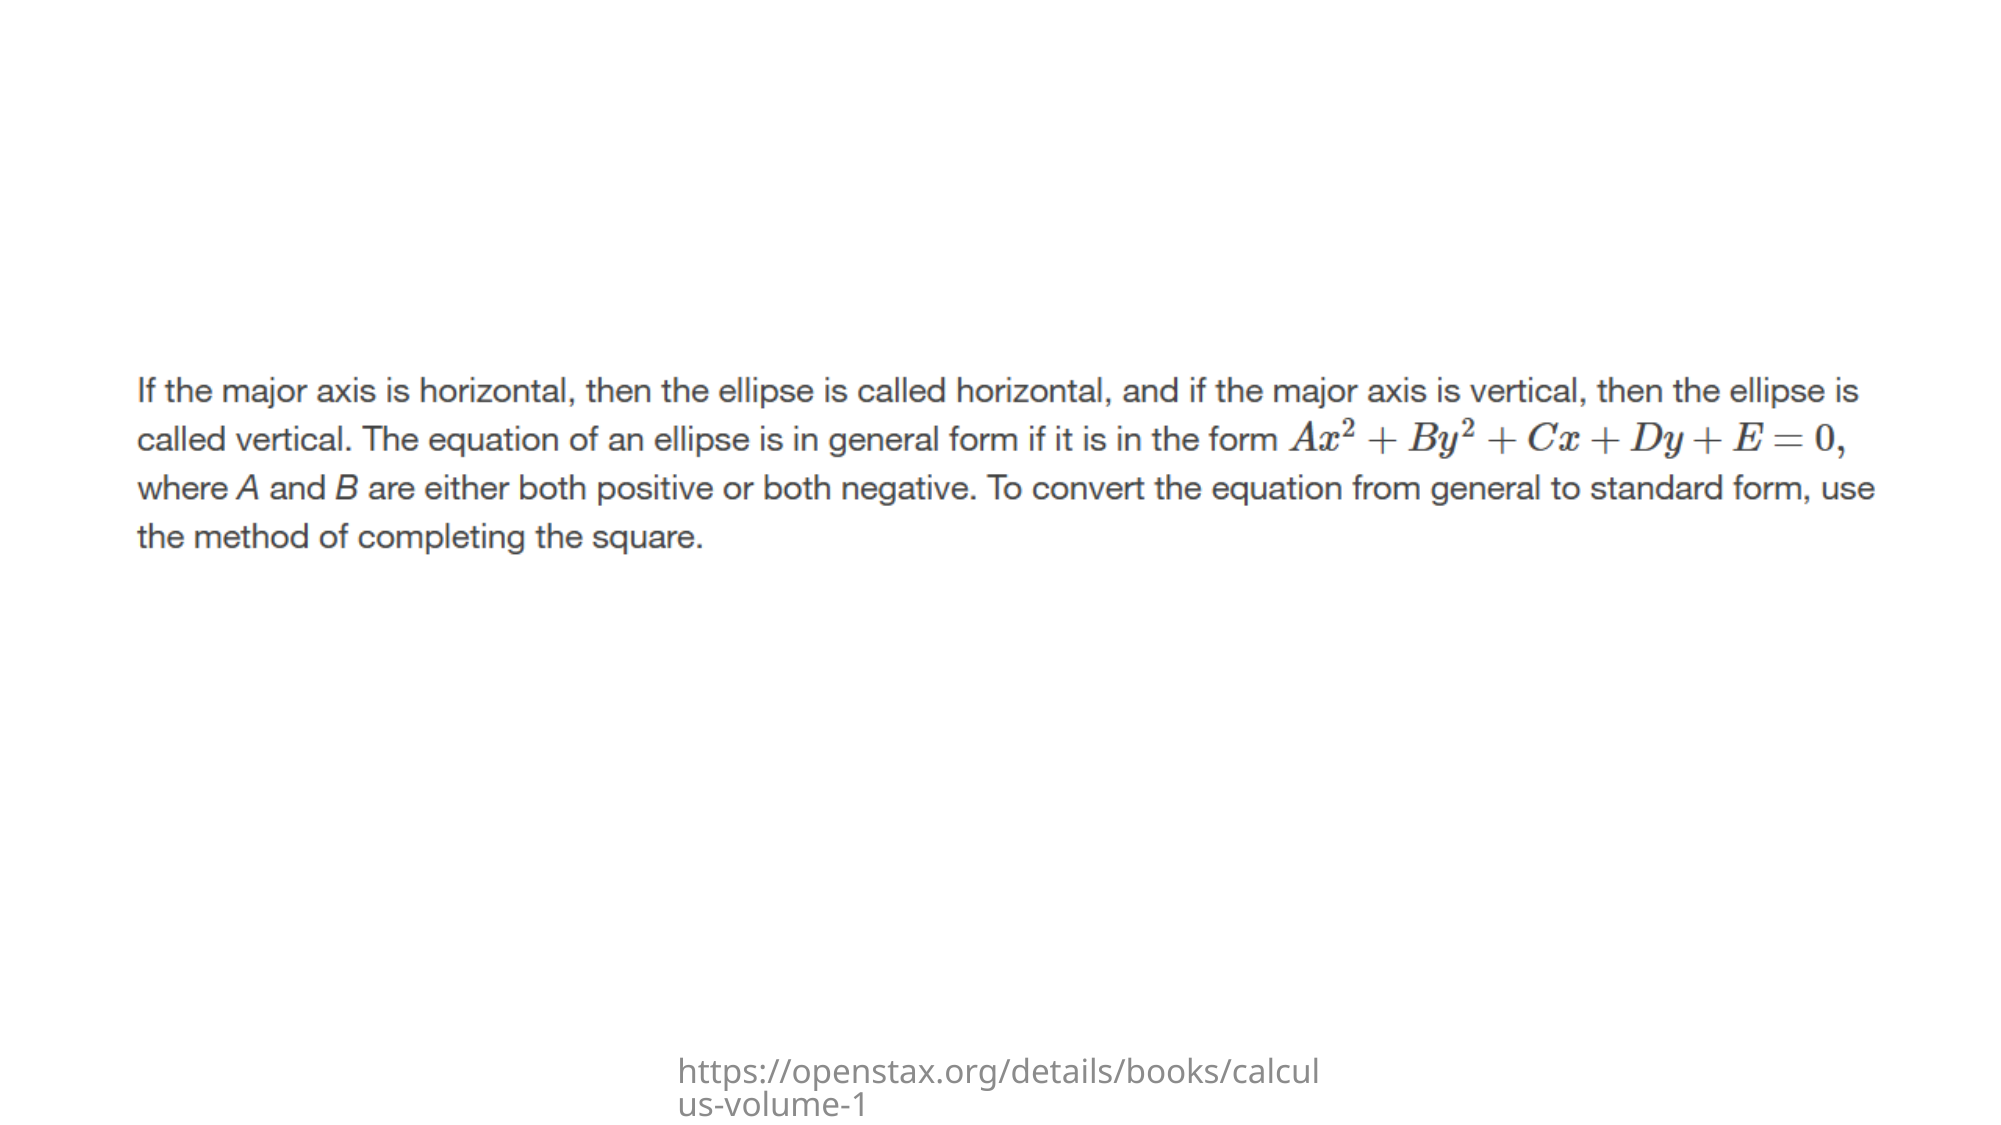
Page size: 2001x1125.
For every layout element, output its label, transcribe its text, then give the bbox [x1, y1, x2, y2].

picture [114, 349, 1886, 586]
footer https://openstax.org/details/books/calculus-volume-1 [662, 1042, 1338, 1103]
